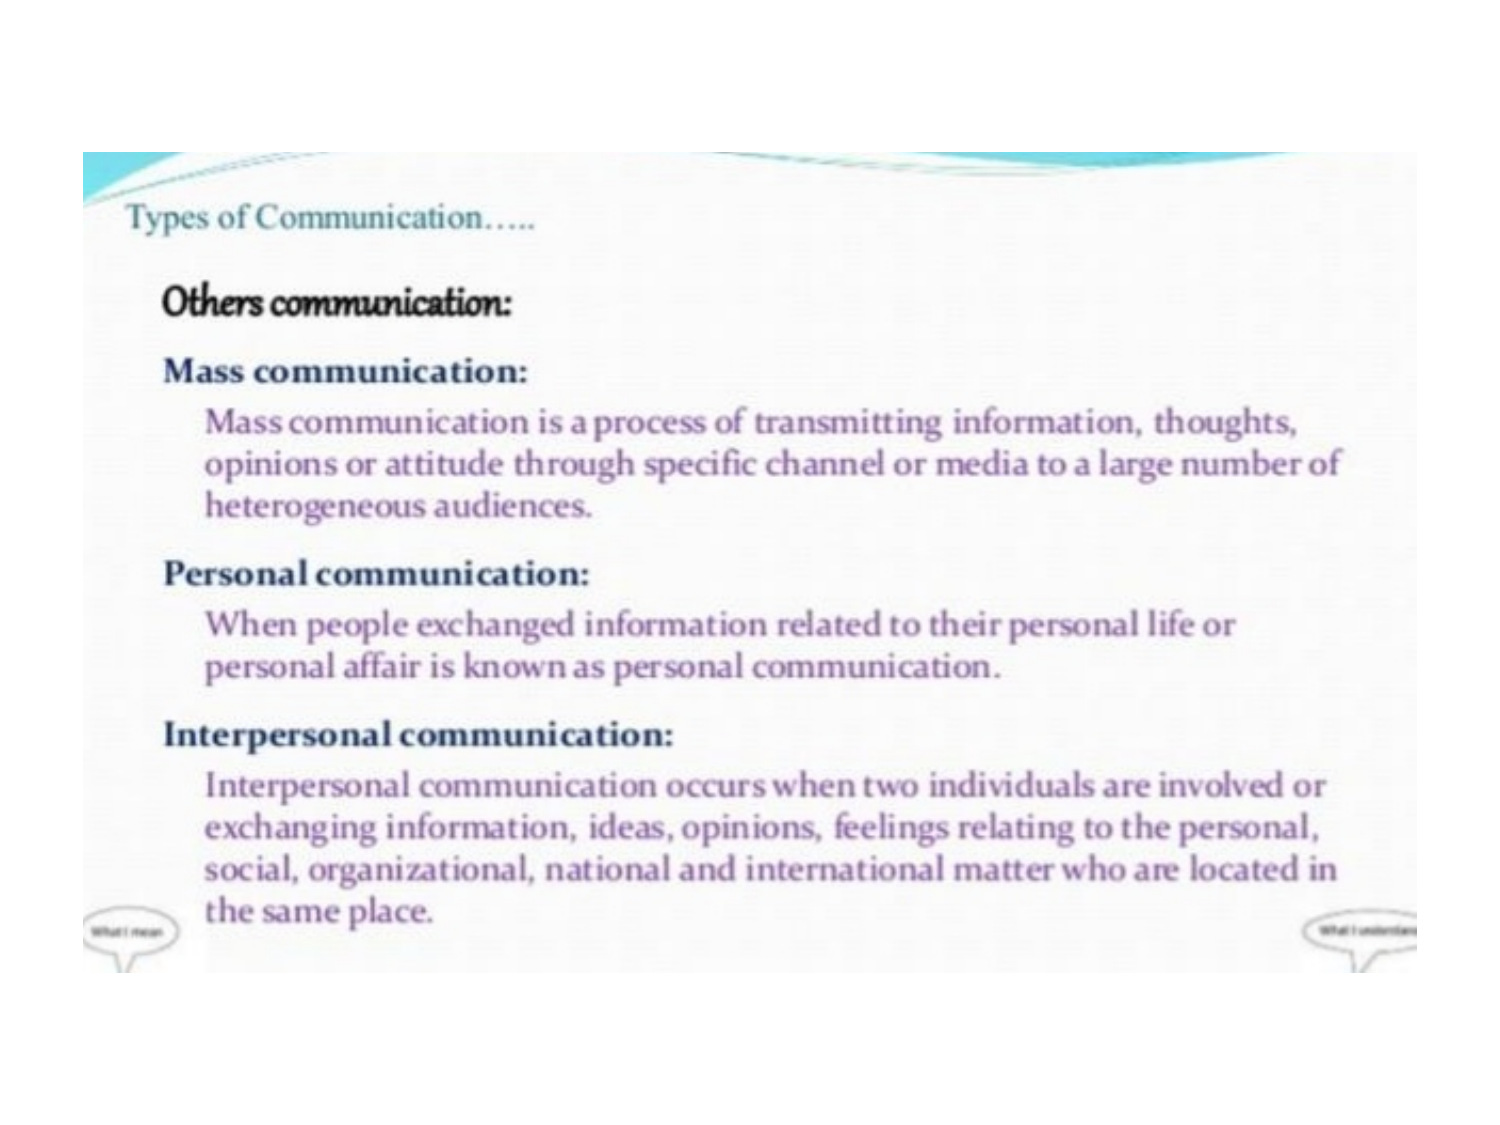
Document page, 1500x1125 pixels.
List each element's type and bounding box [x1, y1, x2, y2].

picture [82, 152, 1417, 973]
